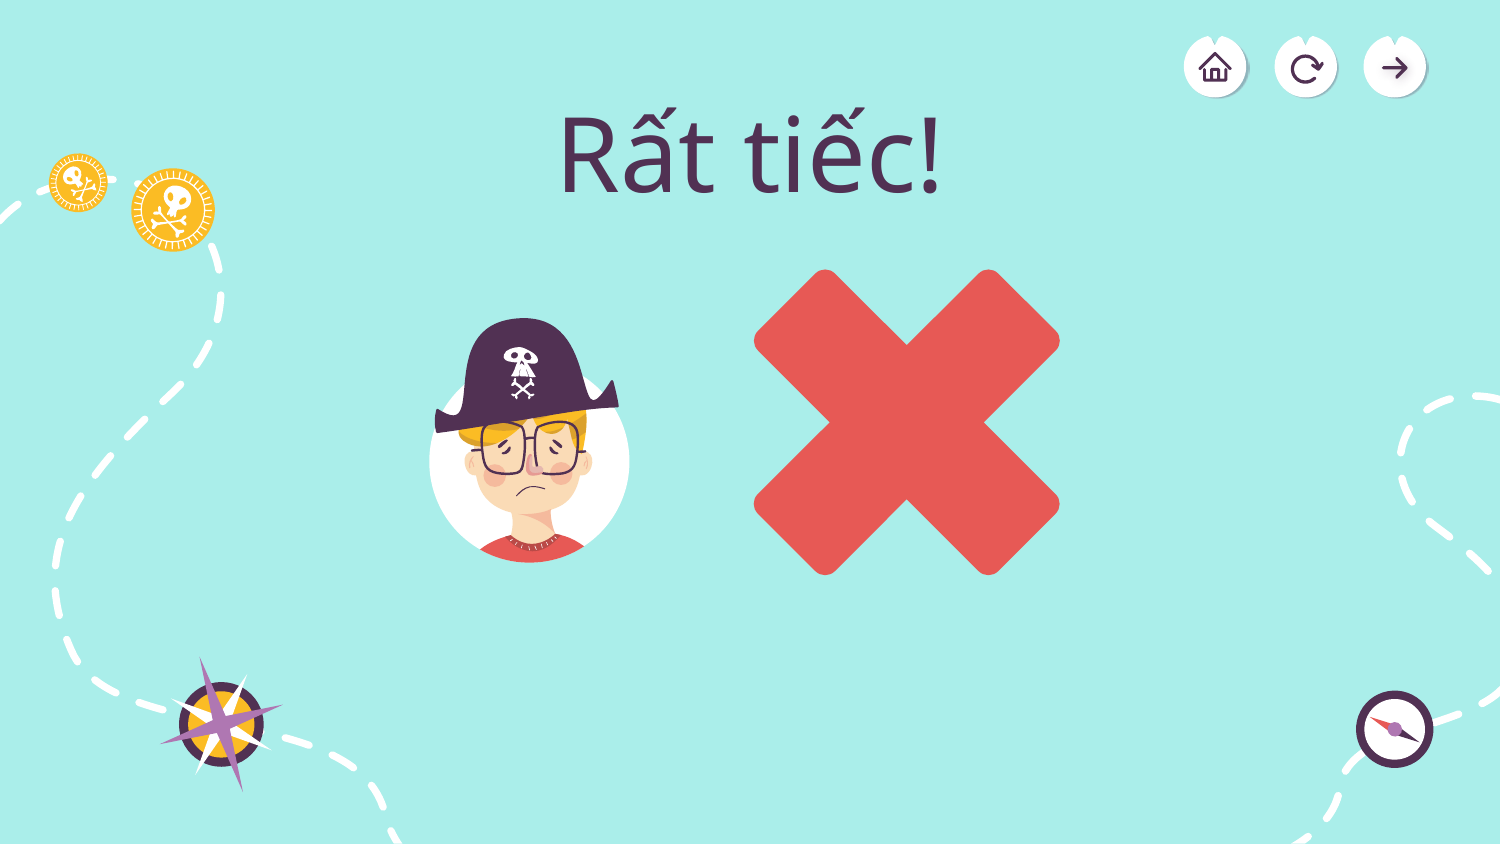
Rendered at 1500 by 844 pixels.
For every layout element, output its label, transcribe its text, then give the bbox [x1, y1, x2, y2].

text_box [130, 168, 215, 253]
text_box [48, 153, 108, 213]
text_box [163, 660, 280, 788]
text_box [429, 317, 630, 563]
text_box [753, 269, 1060, 576]
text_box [1272, 34, 1338, 100]
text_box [1363, 34, 1429, 100]
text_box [1181, 34, 1247, 100]
title Rất tiếc! [217, 72, 1283, 217]
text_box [1342, 676, 1448, 782]
